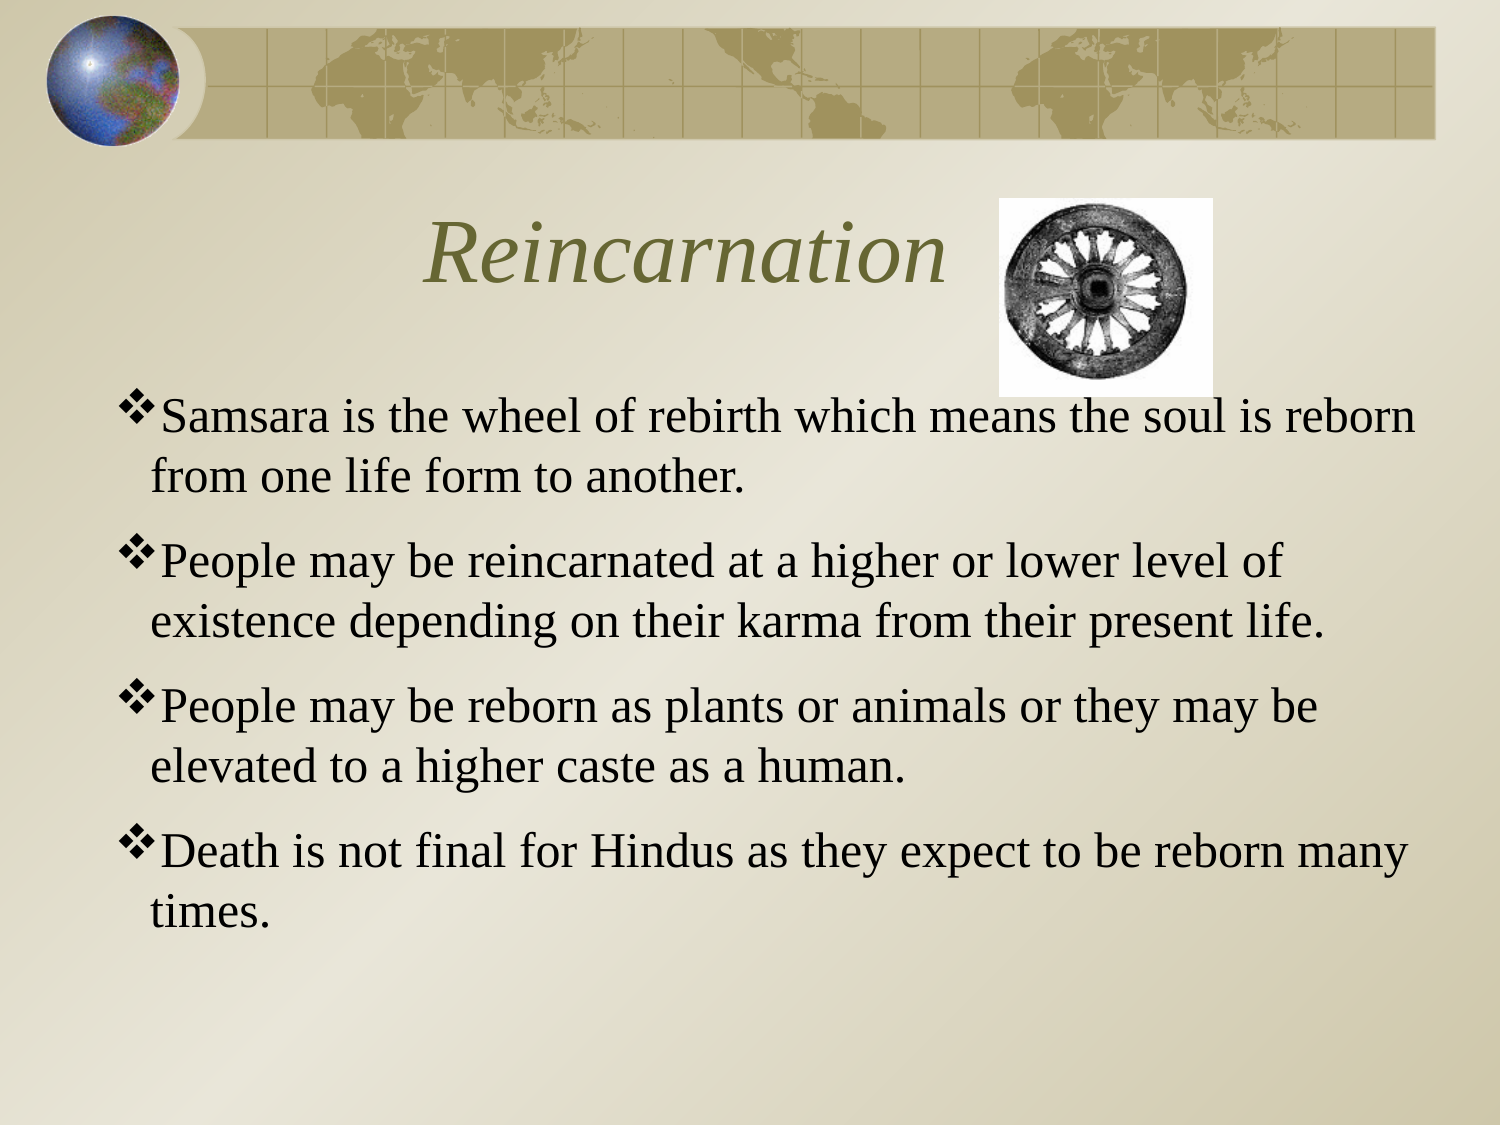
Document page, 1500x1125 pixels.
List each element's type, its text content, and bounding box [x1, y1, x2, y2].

title Reincarnation [40, 152, 1316, 341]
picture [37, 5, 188, 156]
picture [999, 198, 1213, 397]
text_box Samsara is the wheel of rebirth which means the soul is reborn from one life form to another. People may be reincarnated at a higher or lower level of existence depending on their karma from their present life. People may be reborn as plants or animals or they may be elevated to a higher caste as a human. Death is not final for Hindus as they expect to be reborn many times. [99, 374, 1438, 1030]
